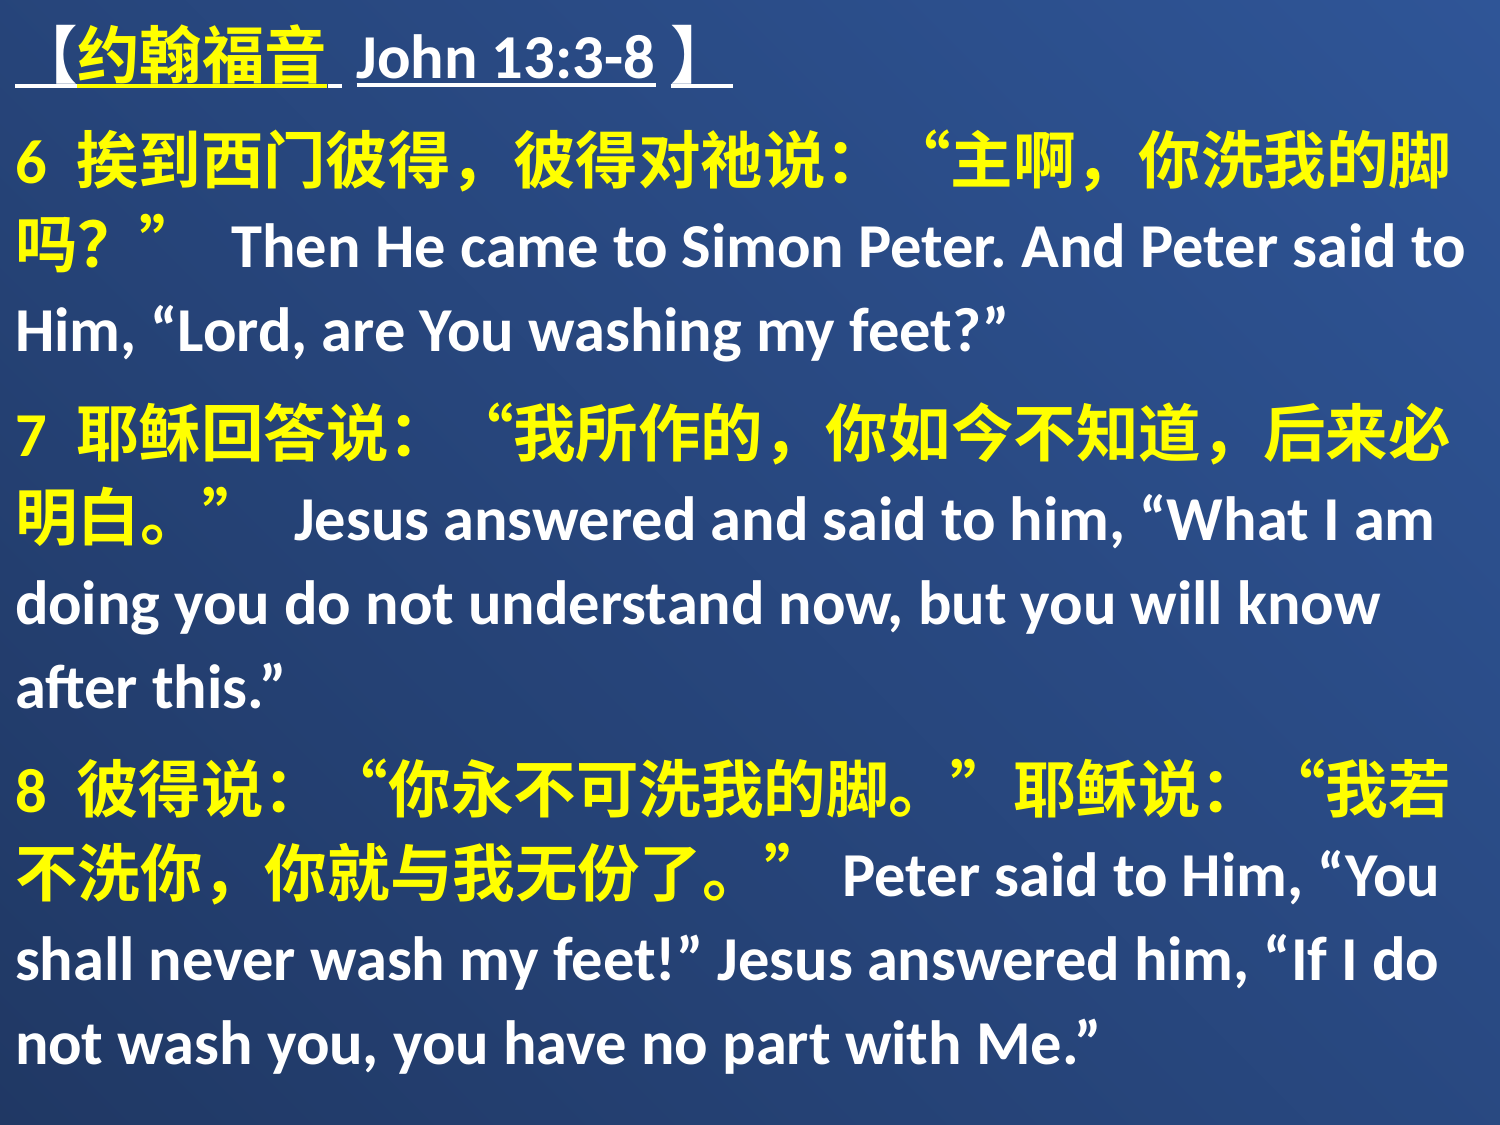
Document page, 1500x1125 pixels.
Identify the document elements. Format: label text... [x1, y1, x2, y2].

subtitle 【约翰福音 John 13:3-8】 6 挨到西门彼得，彼得对祂说：“主啊，你洗我的脚吗？” Then He came to Simon Peter. And Peter said to Him, “Lord, are You washing my feet?” 7 耶稣回答说：“我所作的，你如今不知道，后来必明白。” Jesus answered and said to him, “What I am doing you do not understand now, but you will know after this.” 8 彼得说：“你永不可洗我的脚。”耶稣说：“我若不洗你，你就与我无份了。”Peter said to Him, “You shall never wash my feet!” Jesus answered him, “If I do not wash you, you have no part with Me.” [0, 0, 1500, 1125]
